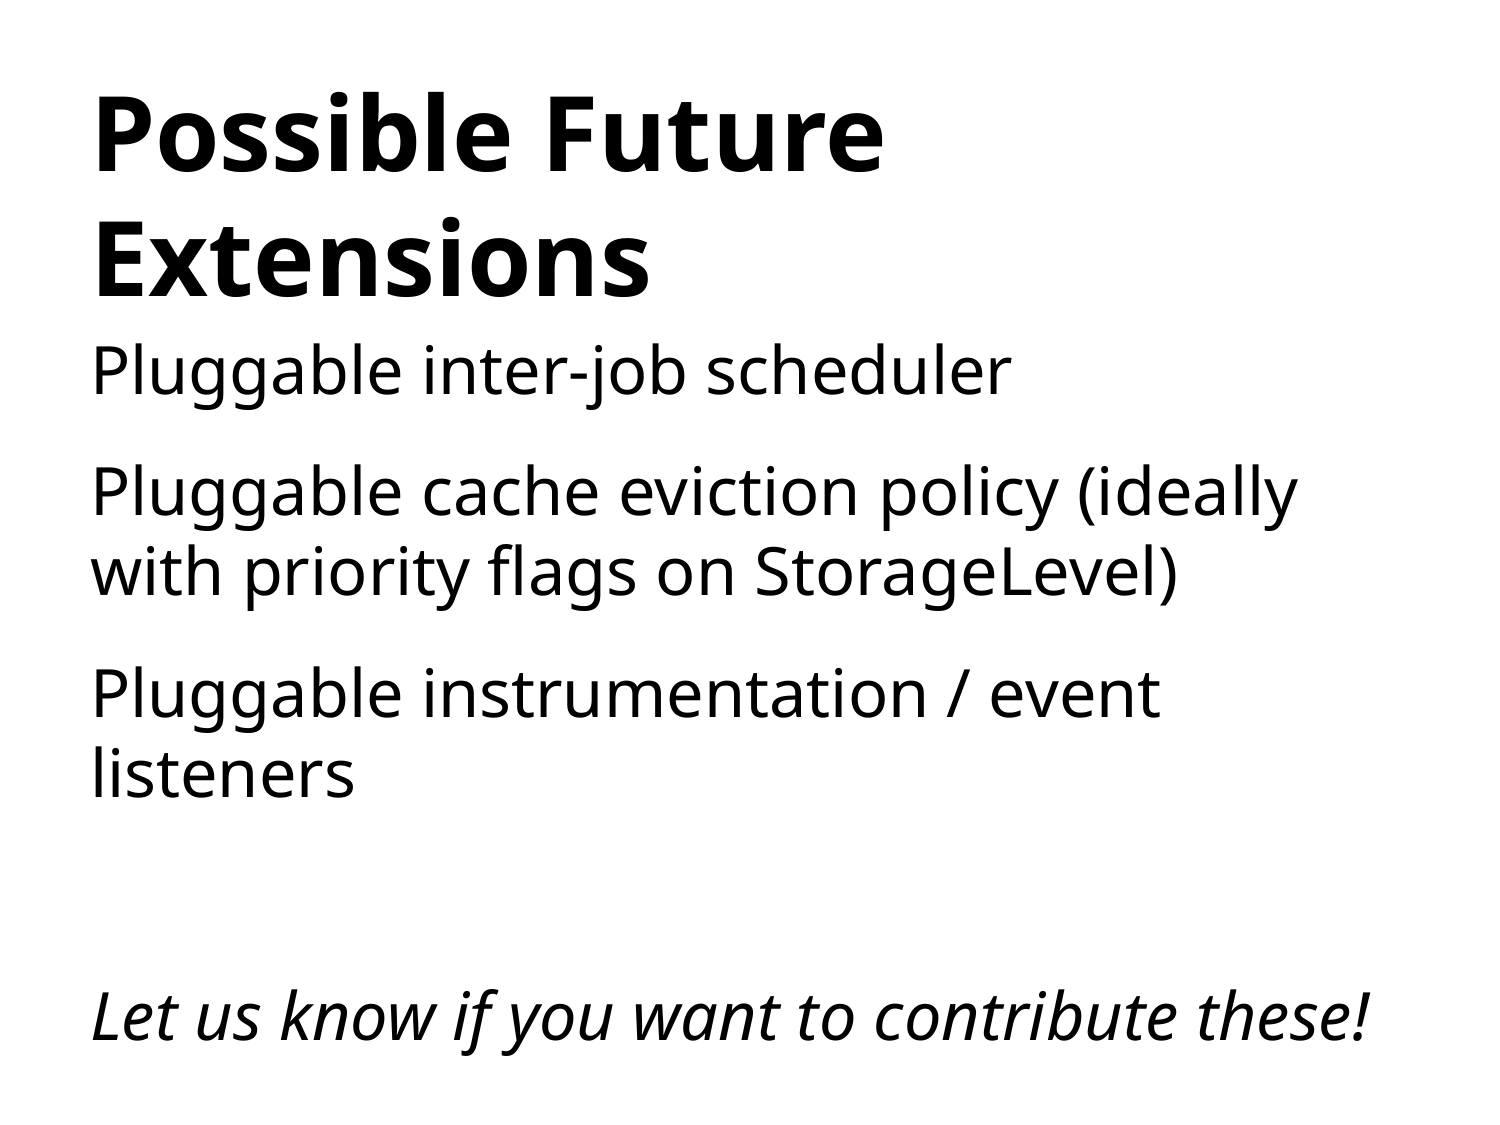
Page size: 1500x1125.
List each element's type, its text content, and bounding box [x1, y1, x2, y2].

title Possible Future Extensions [74, 97, 1426, 286]
list Pluggable inter-job scheduler Pluggable cache eviction policy (ideally with priority flags on StorageLevel) Pluggable instrumentation / event listeners Let us know if you want to contribute these! [74, 319, 1426, 1013]
